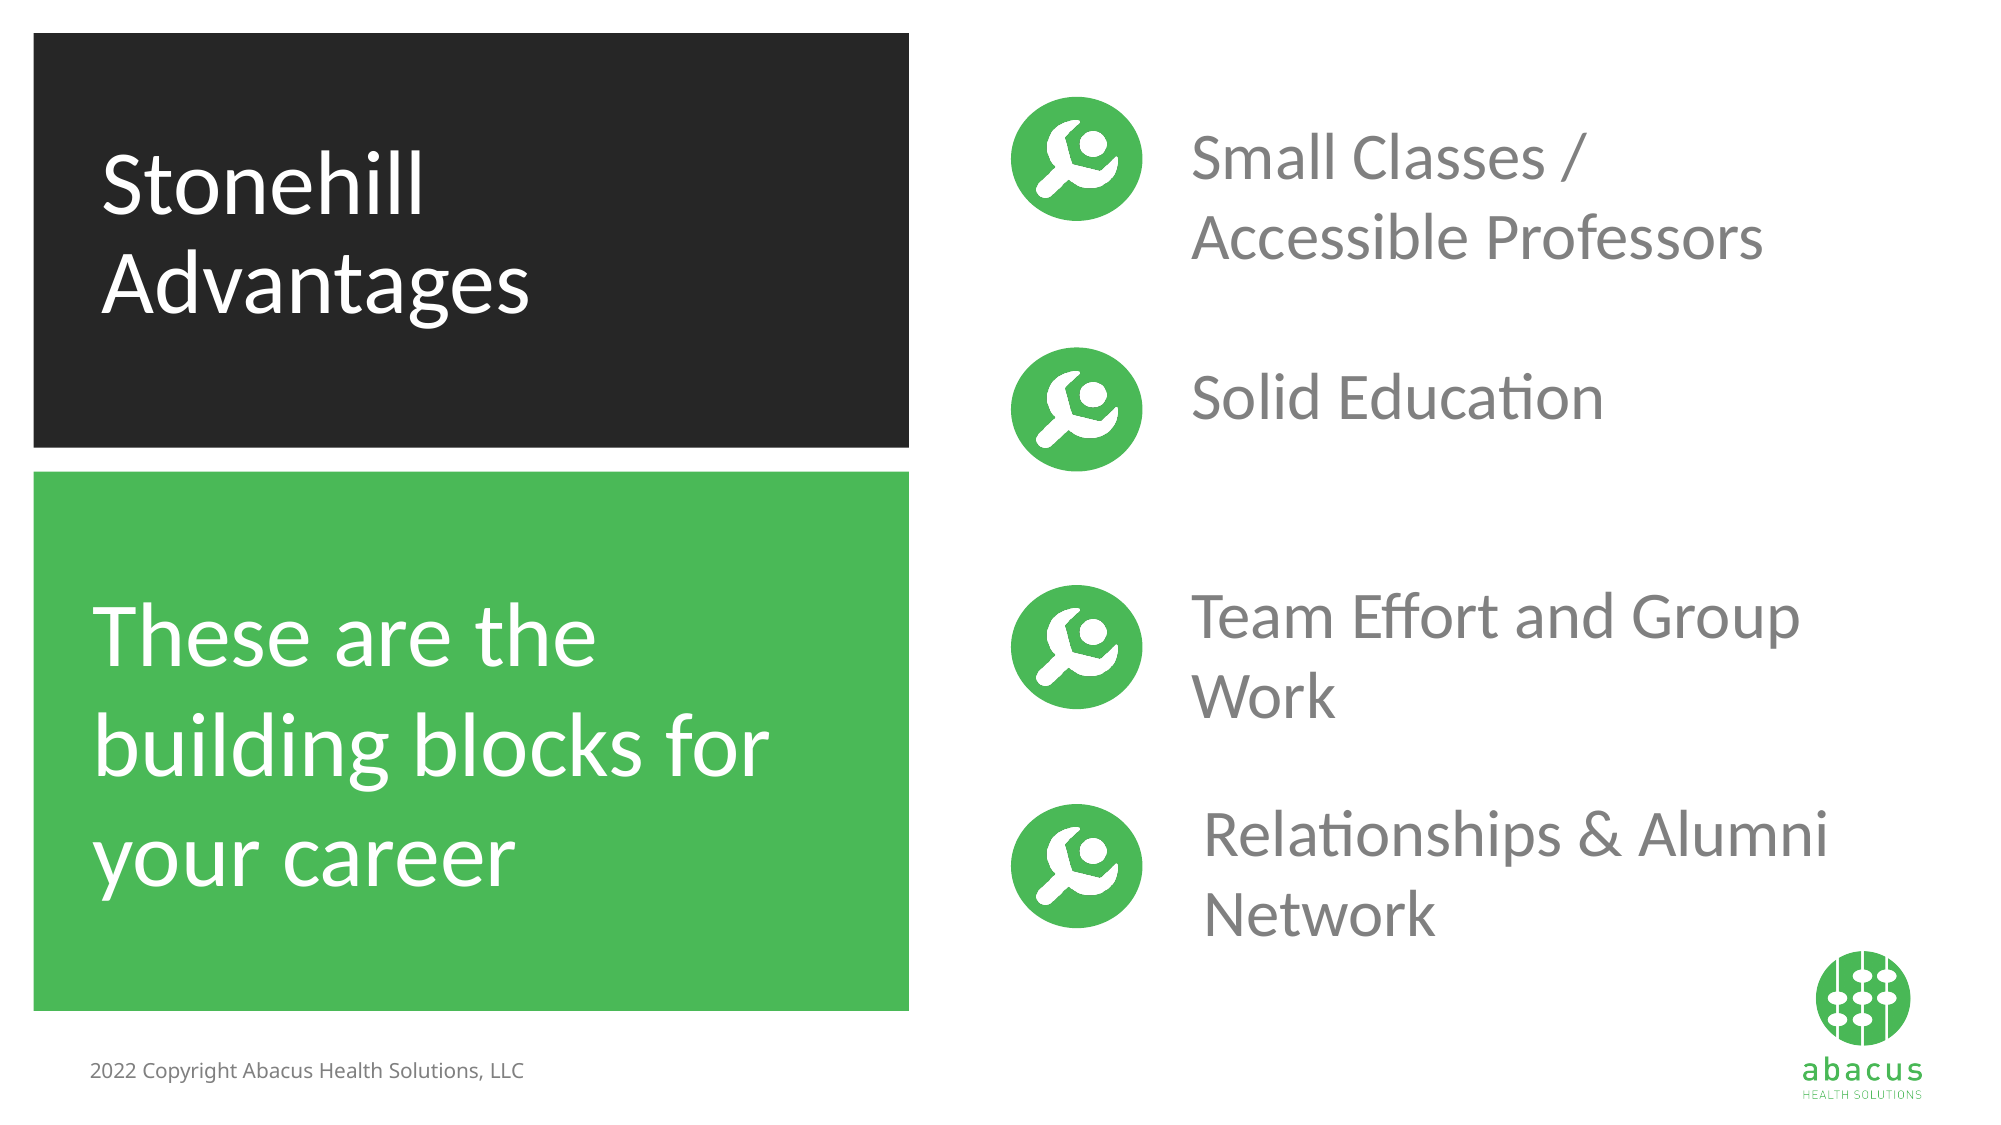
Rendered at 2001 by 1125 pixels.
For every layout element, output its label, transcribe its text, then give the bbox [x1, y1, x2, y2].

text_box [1010, 96, 1826, 282]
text_box Stonehill Advantages [86, 32, 870, 437]
text_box These are the building blocks for your career [77, 566, 912, 912]
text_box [1010, 345, 1826, 472]
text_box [1010, 782, 1967, 959]
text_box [1010, 564, 1954, 742]
text_box [33, 32, 910, 449]
picture [1803, 959, 1922, 1099]
text_box [33, 471, 910, 1012]
